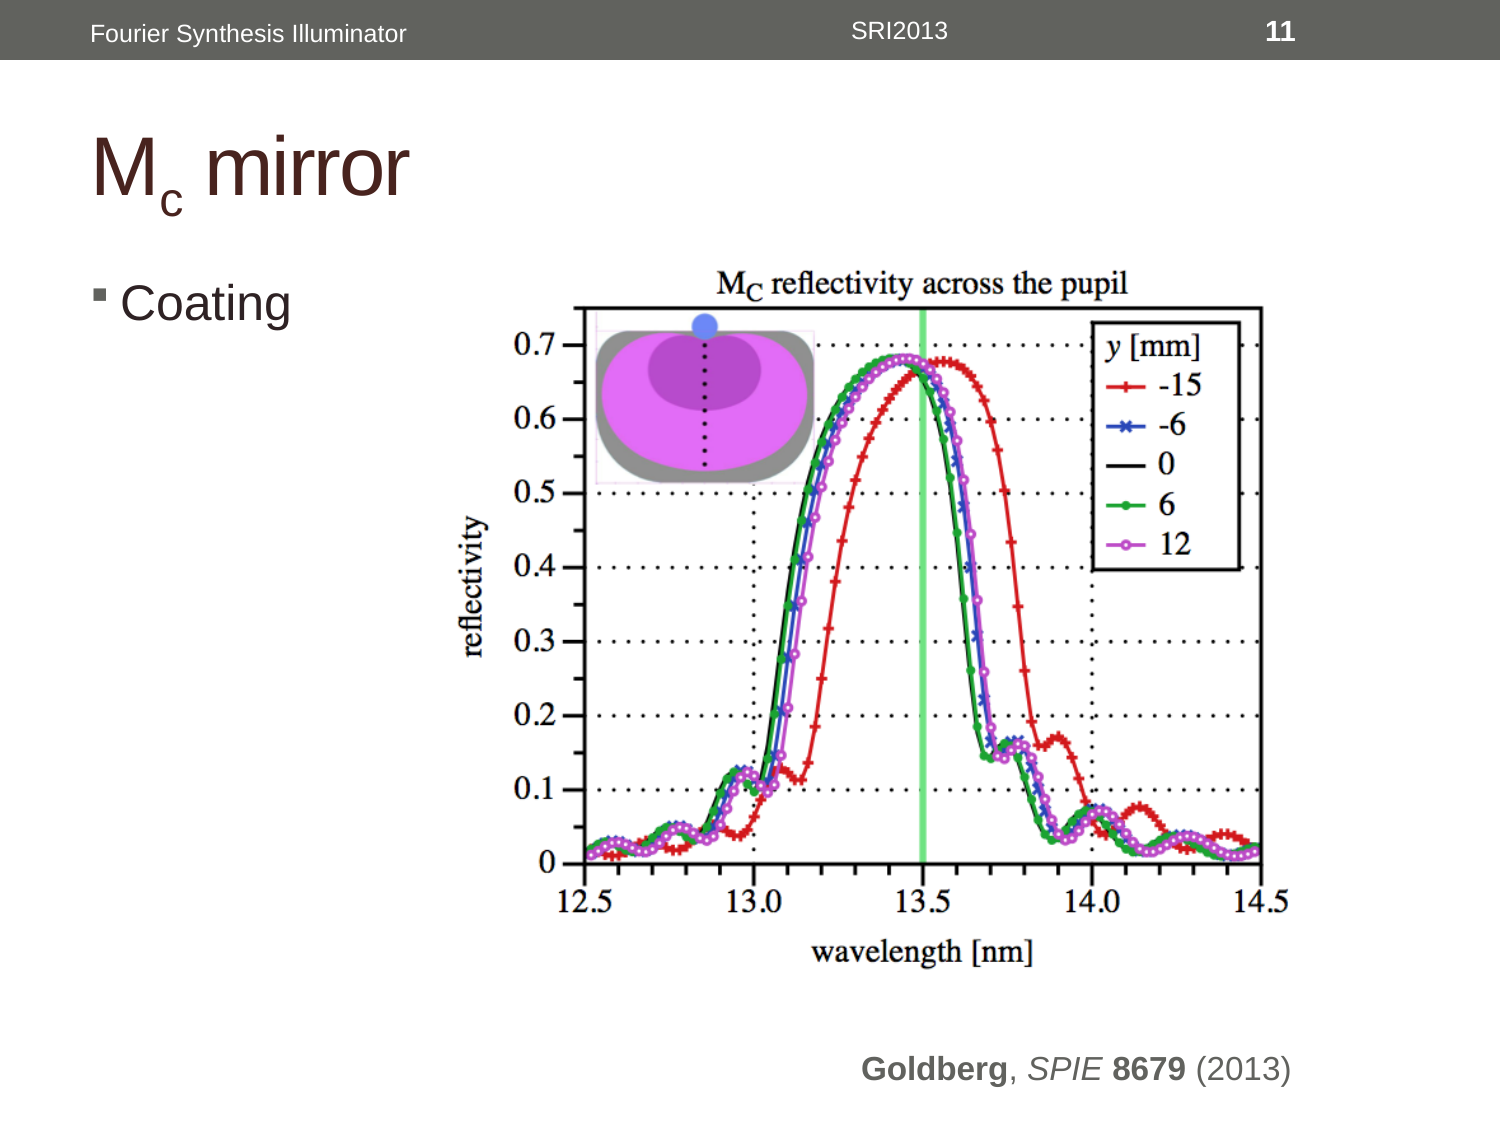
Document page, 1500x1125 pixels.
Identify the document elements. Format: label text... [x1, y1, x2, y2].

title Mc mirror [75, 87, 1425, 250]
list Coating [75, 262, 1425, 1063]
slide_number 11 [1250, 3, 1425, 57]
footer SRI2013 [562, 3, 1238, 57]
text_box Goldberg, SPIE 8679 (2013) [727, 1041, 1303, 1092]
picture [440, 262, 1335, 990]
text_box Fourier Synthesis Illuminator [74, 5, 502, 60]
